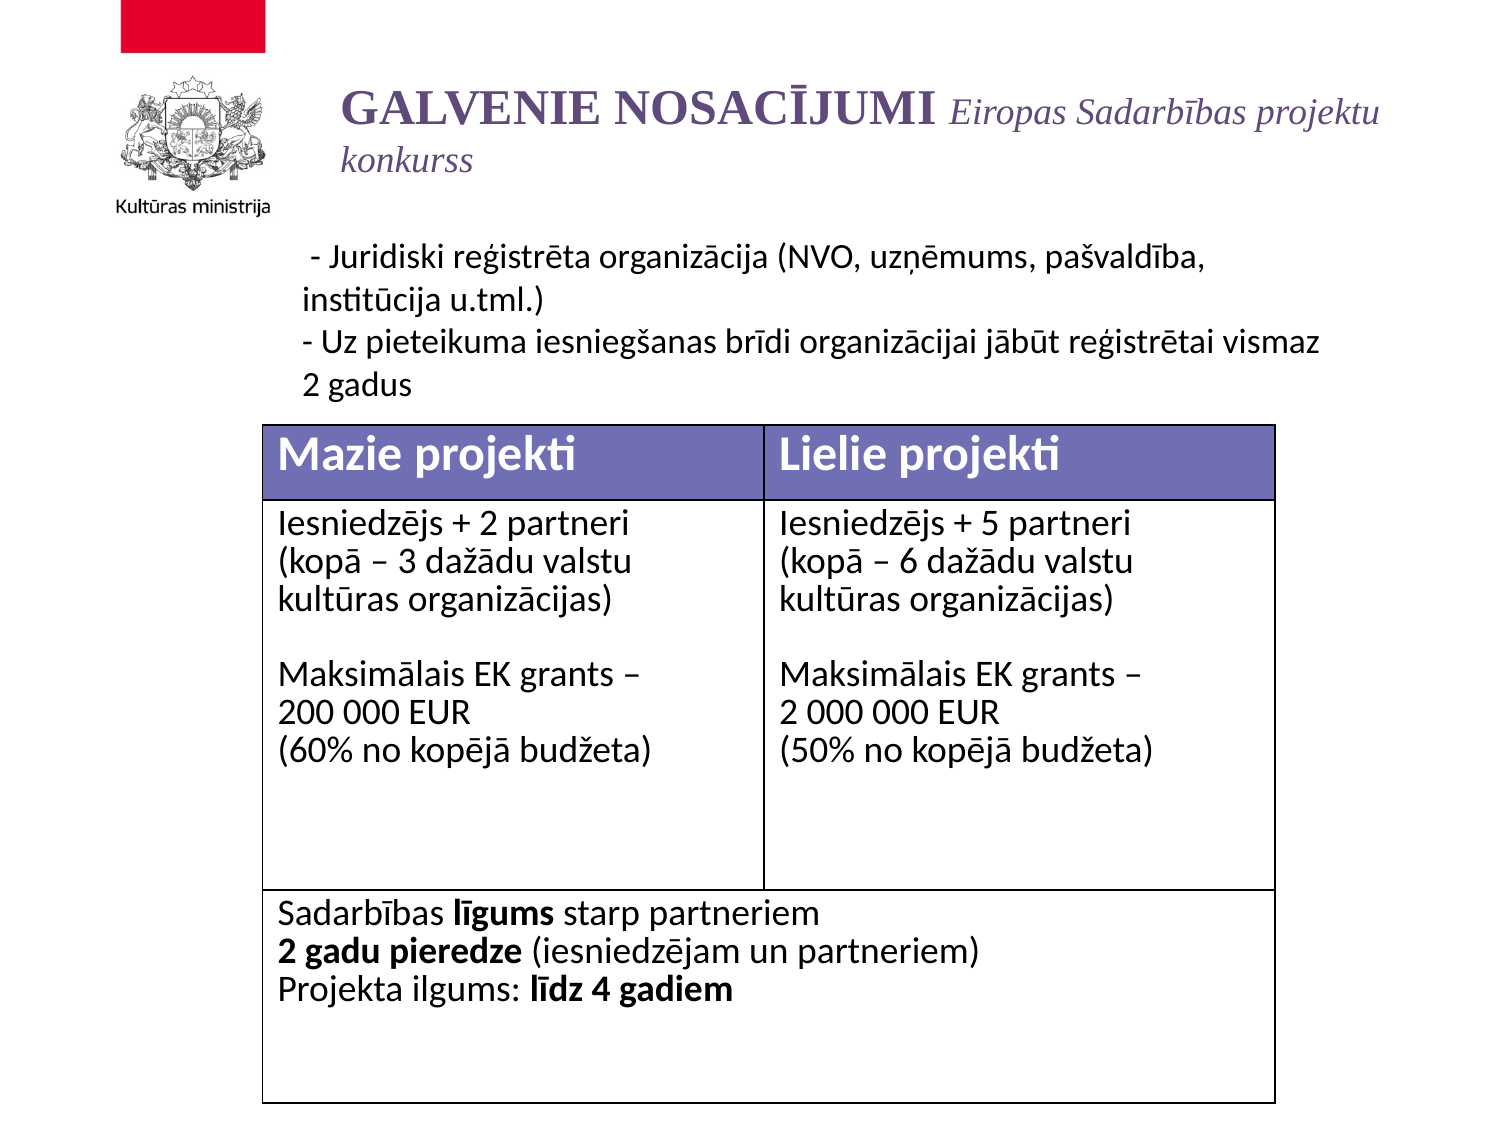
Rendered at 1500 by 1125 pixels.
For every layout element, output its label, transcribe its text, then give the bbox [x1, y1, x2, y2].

table_header Mazie projekti [263, 426, 763, 499]
title GALVENIE NOSACĪJUMI Eiropas Sadarbības projektu konkurss [341, 30, 1438, 188]
table_header Lielie projekti [765, 426, 1274, 499]
picture [48, 0, 338, 322]
table_cell Iesniedzējs + 2 partneri (kopā – 3 dažādu valstu kultūras organizācijas) Maksimālais EK grants – 200 000 EUR (60% no kopējā budžeta) [263, 501, 763, 889]
text_box - Juridiski reģistrēta organizācija (NVO, uzņēmums, pašvaldība, institūcija u.tml.) - Uz pieteikuma iesniegšanas brīdi organizācijai jābūt reģistrētai vismaz 2 gadus [287, 225, 1350, 411]
table_cell Iesniedzējs + 5 partneri (kopā – 6 dažādu valstu kultūras organizācijas) Maksimālais EK grants – 2 000 000 EUR (50% no kopējā budžeta) [765, 501, 1274, 889]
table_cell Sadarbības līgums starp partneriem 2 gadu pieredze (iesniedzējam un partneriem) Projekta ilgums: līdz 4 gadiem [263, 891, 1274, 1102]
